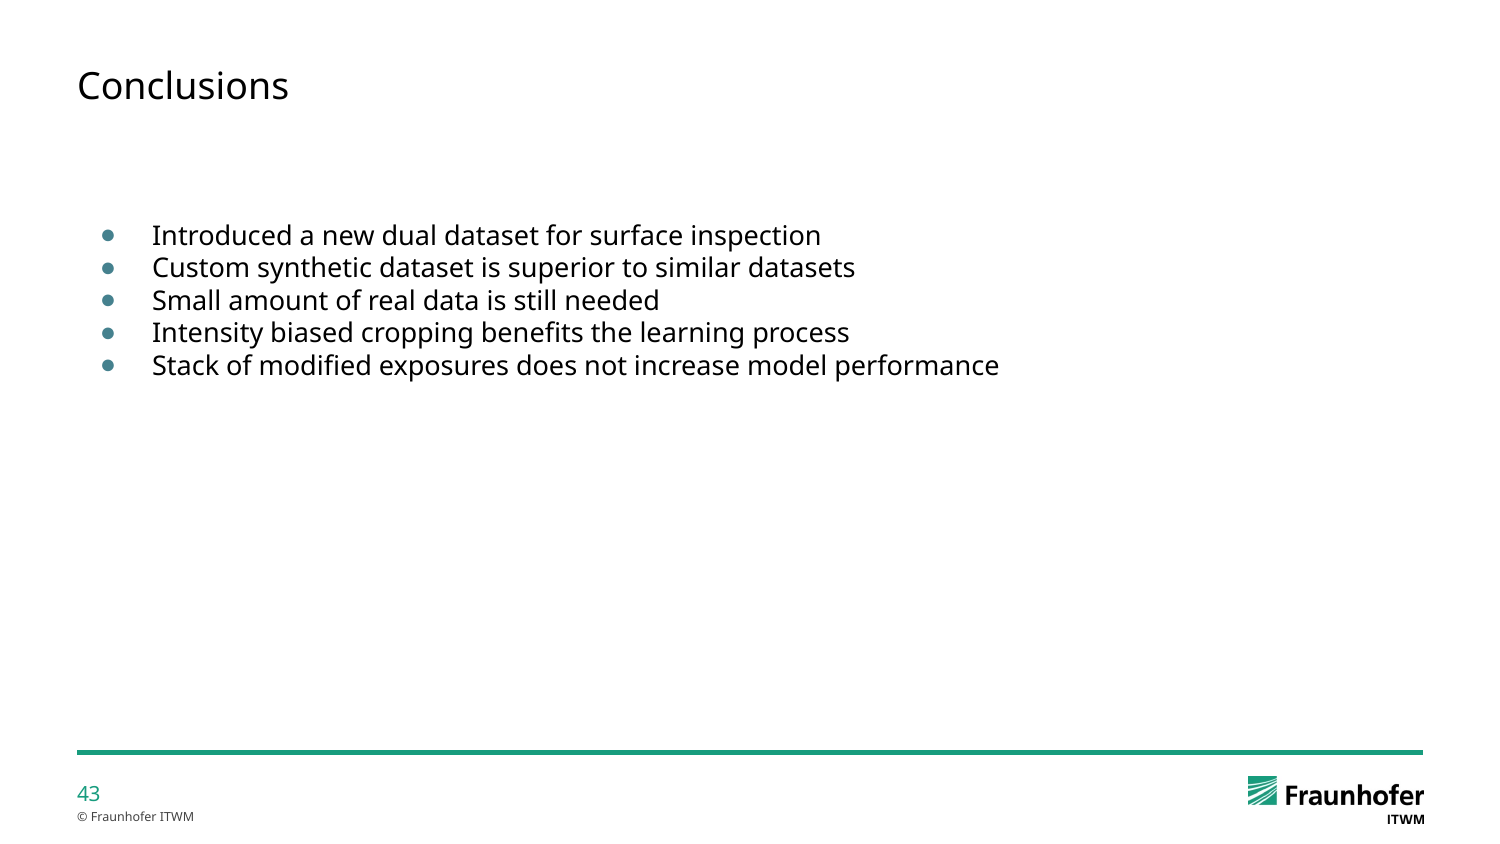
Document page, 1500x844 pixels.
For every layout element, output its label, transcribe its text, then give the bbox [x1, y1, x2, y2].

picture [1248, 776, 1424, 824]
title Conclusions [77, 62, 1424, 204]
list Introduced a new dual dataset for surface inspection Custom synthetic dataset is superior to similar datasets Small amount of real data is still needed Intensity biased cropping benefits the learning process Stack of modified exposures does not increase model performance [77, 218, 1424, 693]
